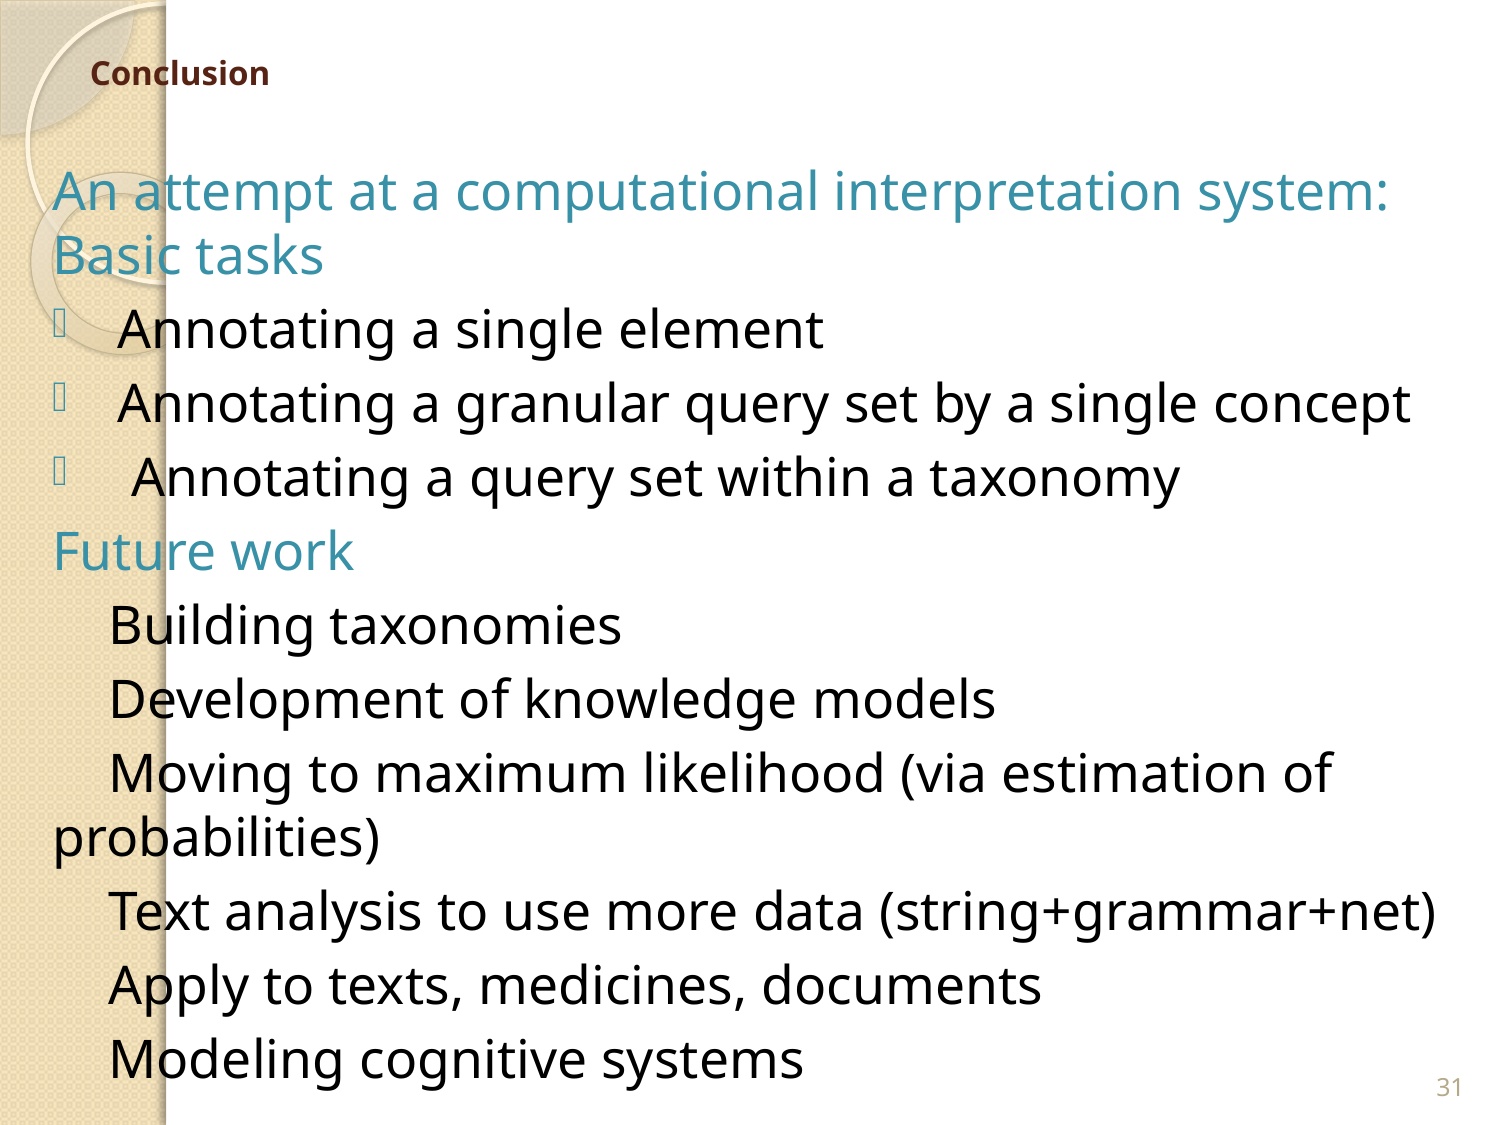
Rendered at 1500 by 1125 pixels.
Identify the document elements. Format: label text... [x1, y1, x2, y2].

title Conclusion [75, 45, 1425, 100]
list An attempt at a computational interpretation system: Basic tasks Annotating a single element Annotating a granular query set by a single concept Annotating a query set within a taxonomy Future work Building taxonomies Development of knowledge models Moving to maximum likelihood (via estimation of probabilities) Text analysis to use more data (string+grammar+net) Apply to texts, medicines, documents Modeling cognitive systems [37, 149, 1500, 1100]
slide_number 31 [1413, 1034, 1488, 1113]
